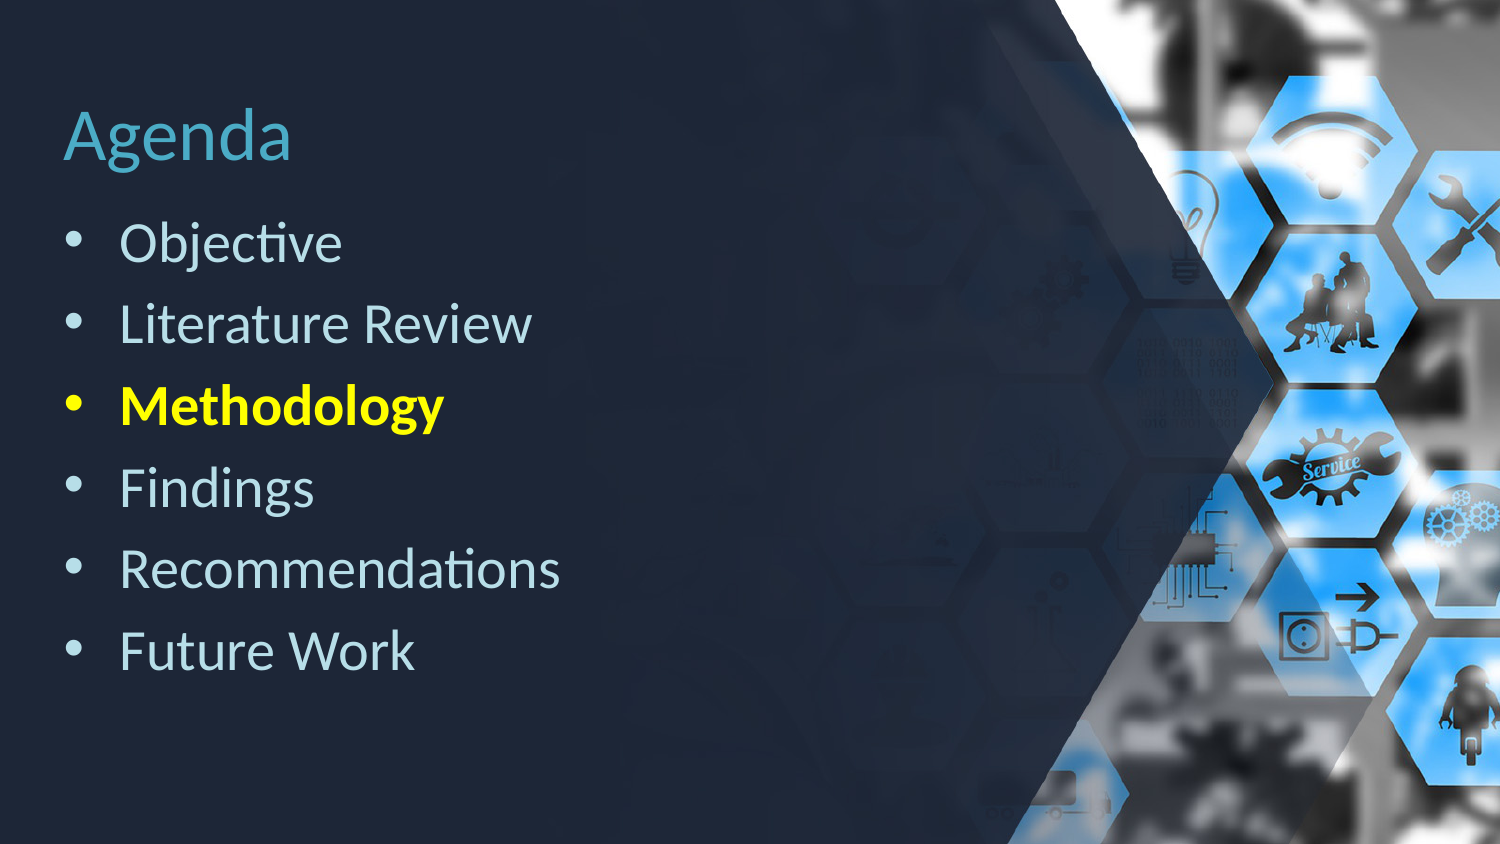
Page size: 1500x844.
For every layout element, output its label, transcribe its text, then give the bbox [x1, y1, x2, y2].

picture [0, 0, 1500, 844]
list Objective Literature Review Methodology Findings Recommendations Future Work [48, 196, 1126, 773]
title Agenda [48, 71, 1126, 191]
